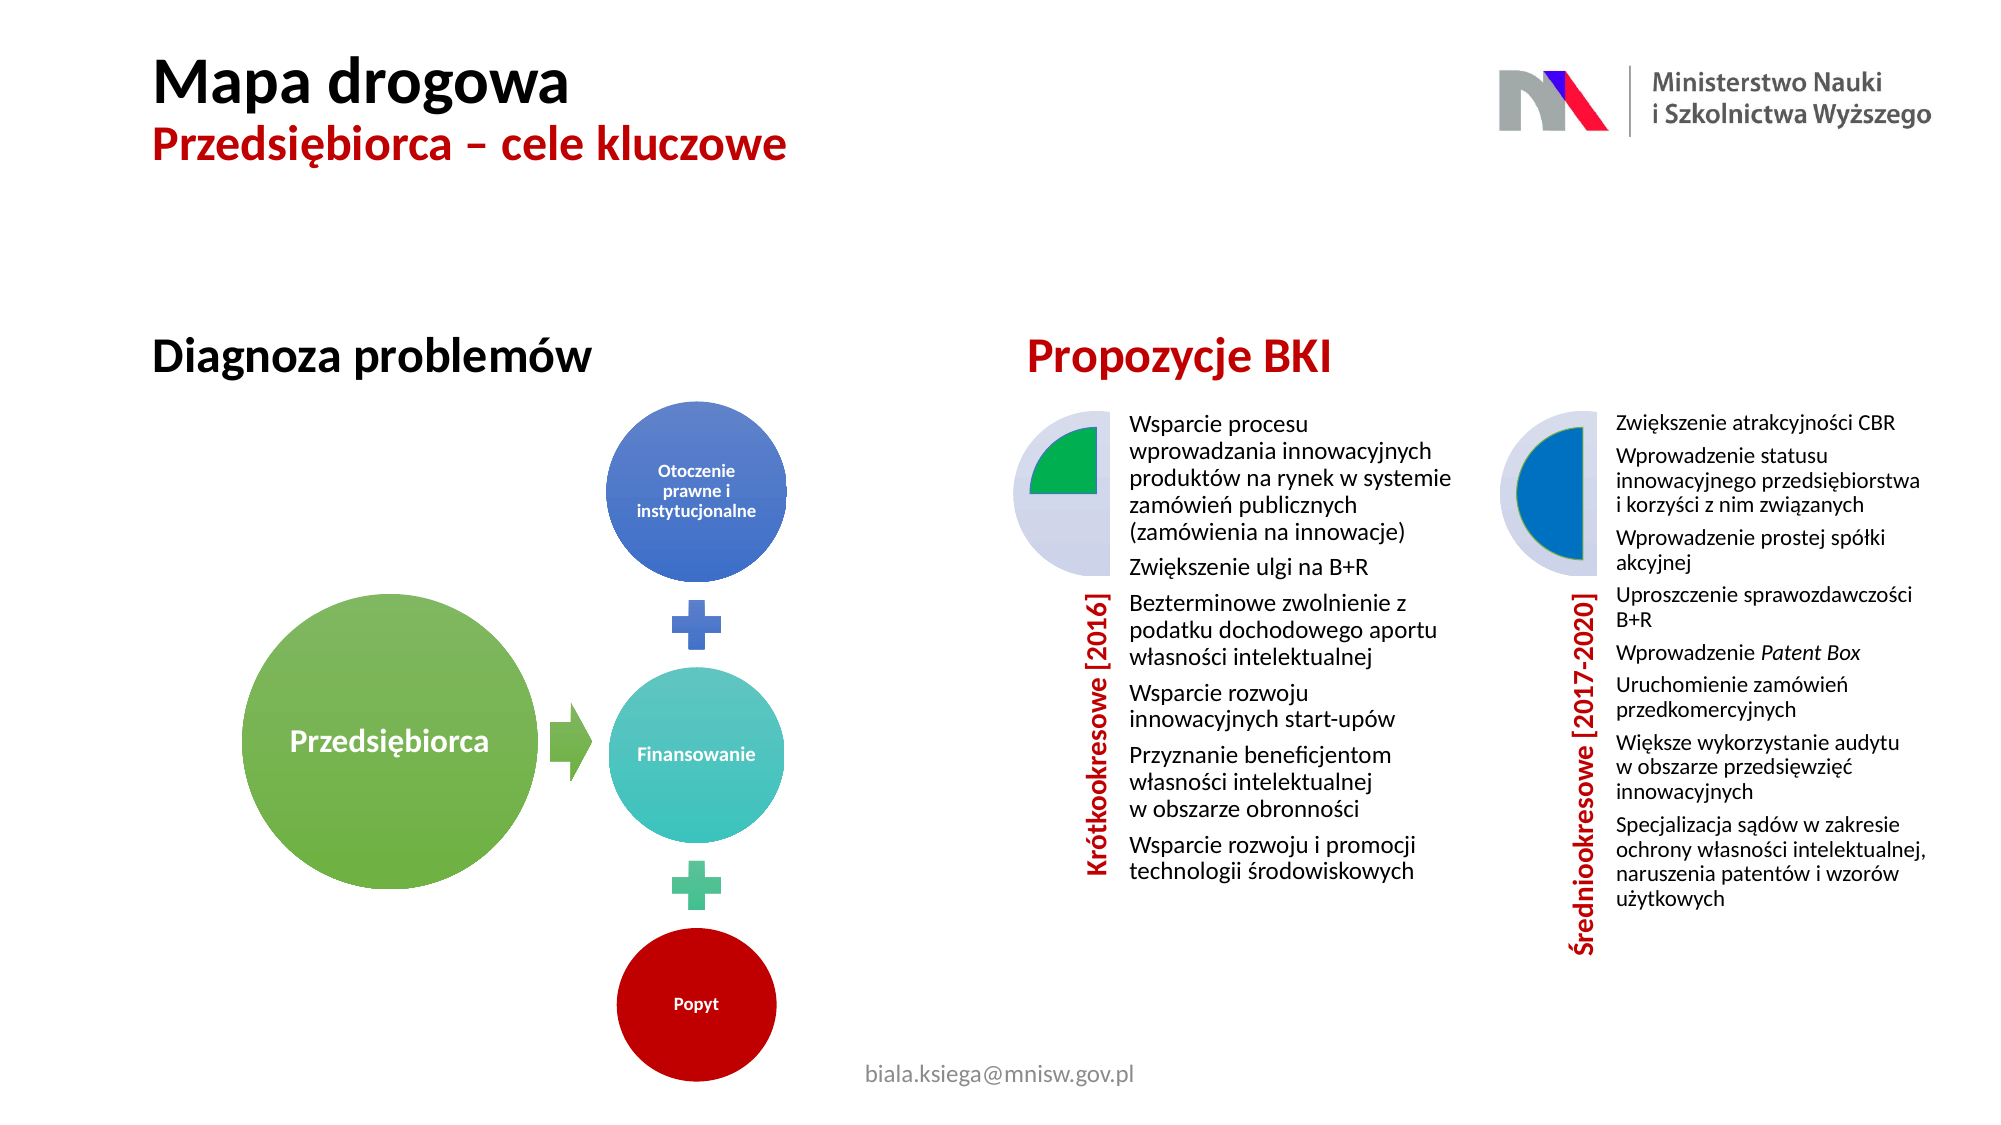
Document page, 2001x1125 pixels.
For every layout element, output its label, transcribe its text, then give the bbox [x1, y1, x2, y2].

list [1012, 410, 1948, 1073]
title Mapa drogowa Przedsiębiorca – cele kluczowe [137, 0, 1863, 218]
list Diagnoza problemów [137, 275, 984, 391]
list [91, 401, 938, 1082]
picture [1456, 59, 2000, 139]
list Propozycje BKI [1012, 275, 1863, 391]
footer biala.ksiega@mnisw.gov.pl [662, 1042, 1338, 1103]
